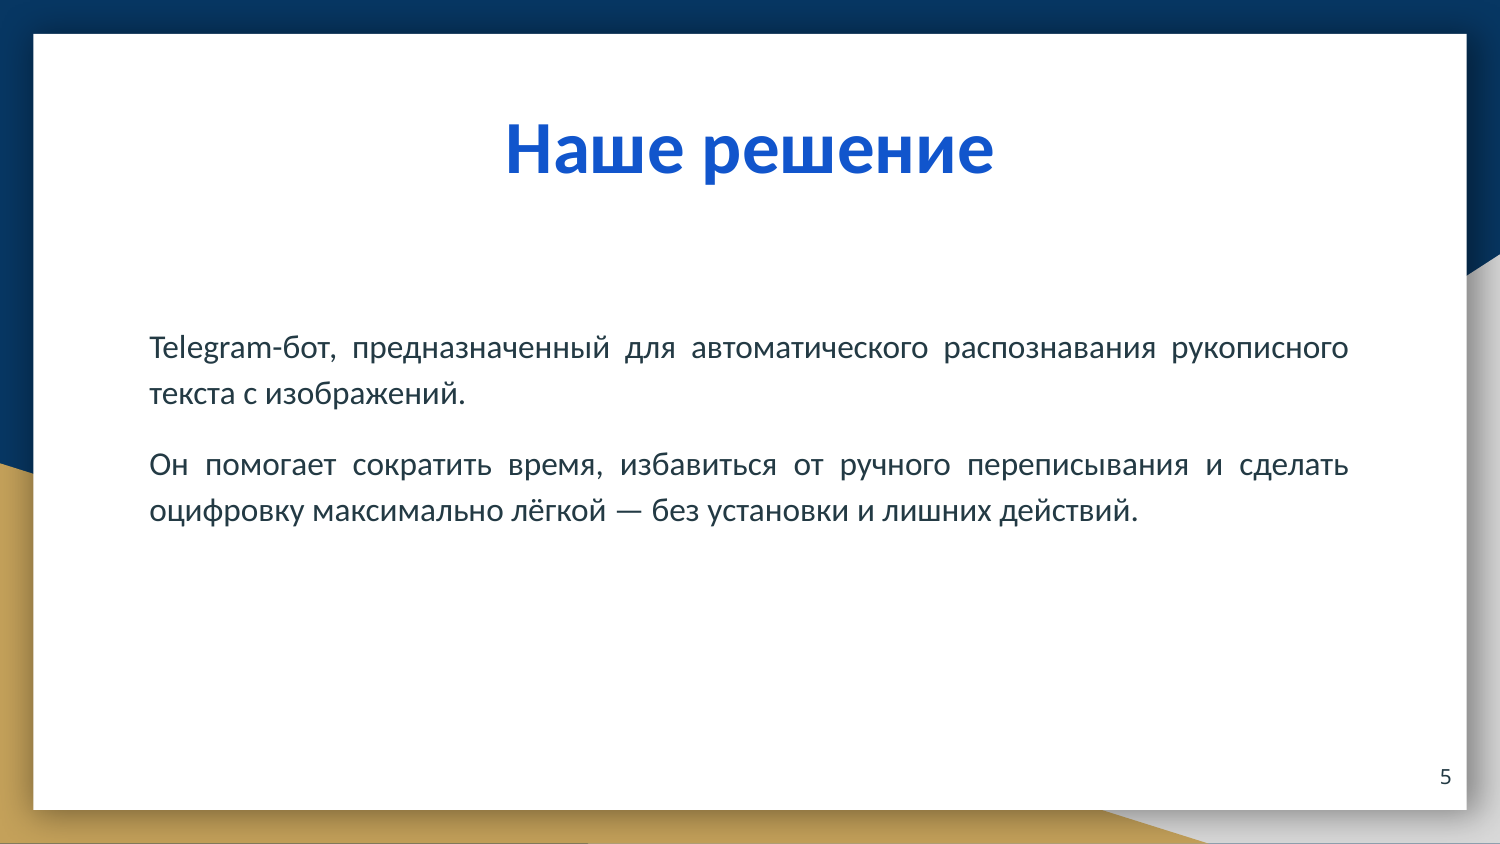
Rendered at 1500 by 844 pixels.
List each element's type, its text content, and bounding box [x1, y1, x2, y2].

slide_number ‹#› [1376, 745, 1467, 810]
title Наше решение [35, 83, 1467, 223]
list Telegram-бот, предназначенный для автоматического распознавания рукописного текста с изображений. Он помогает сократить время, избавиться от ручного переписывания и сделать оцифровку максимально лёгкой — без установки и лишних действий. [134, 304, 1366, 660]
